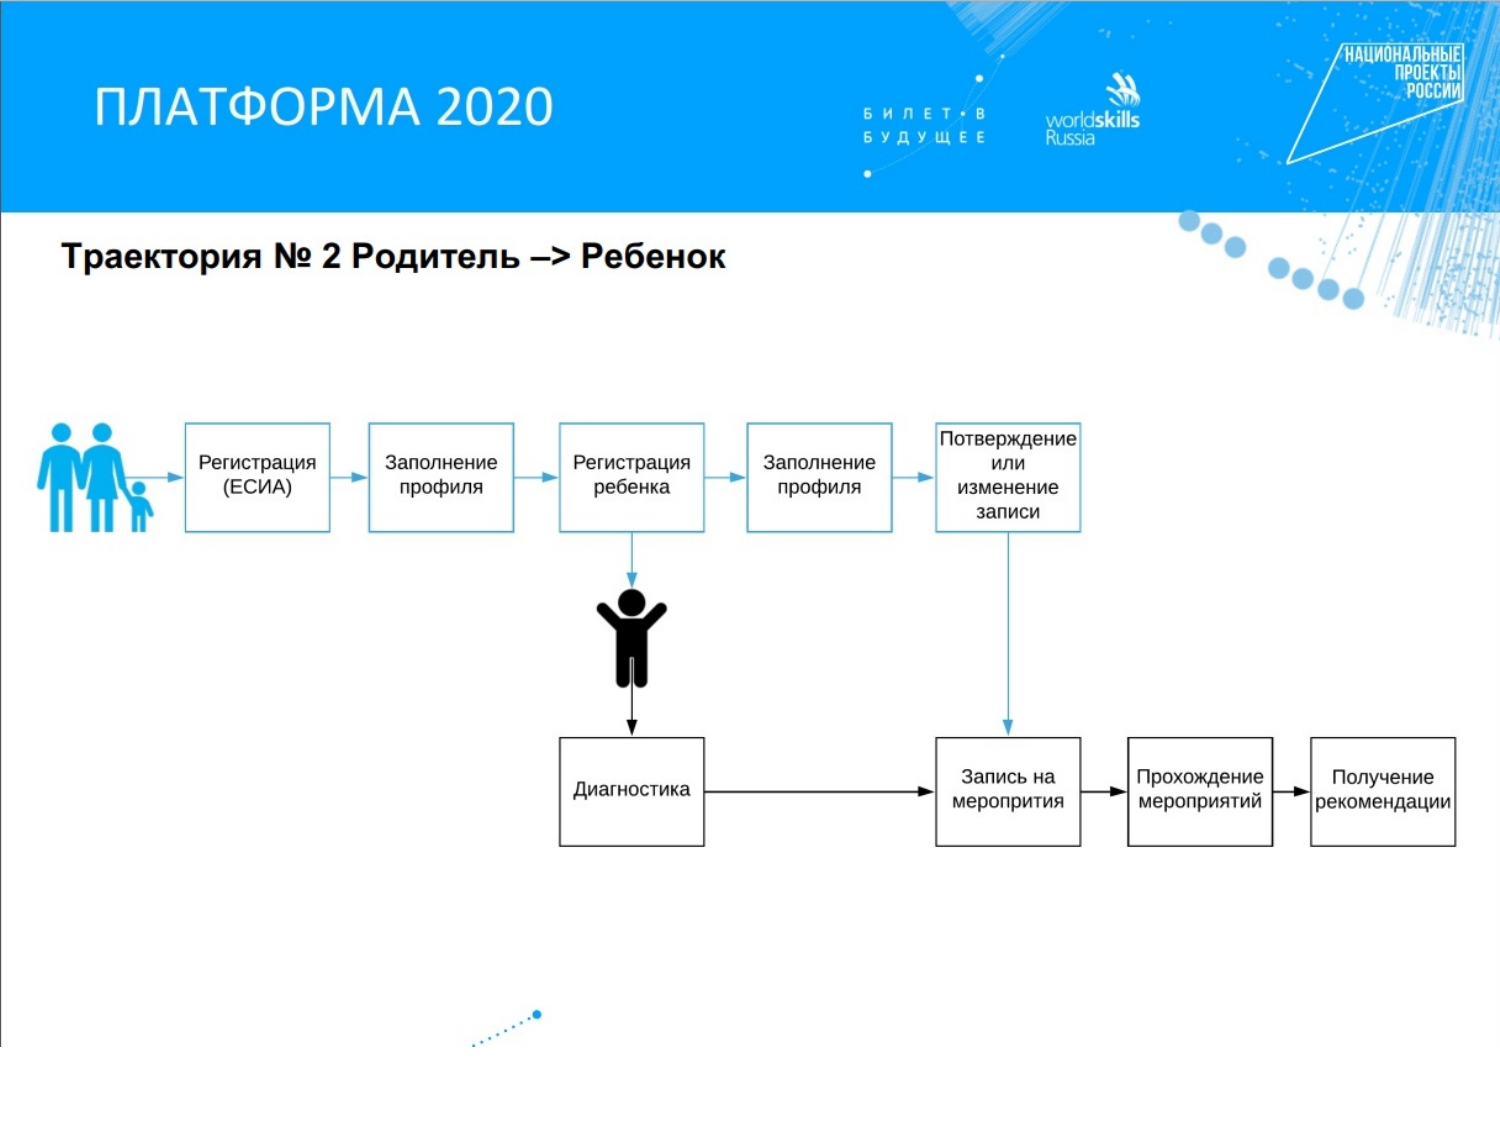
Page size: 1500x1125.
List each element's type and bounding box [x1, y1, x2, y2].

list [0, 0, 1500, 1047]
